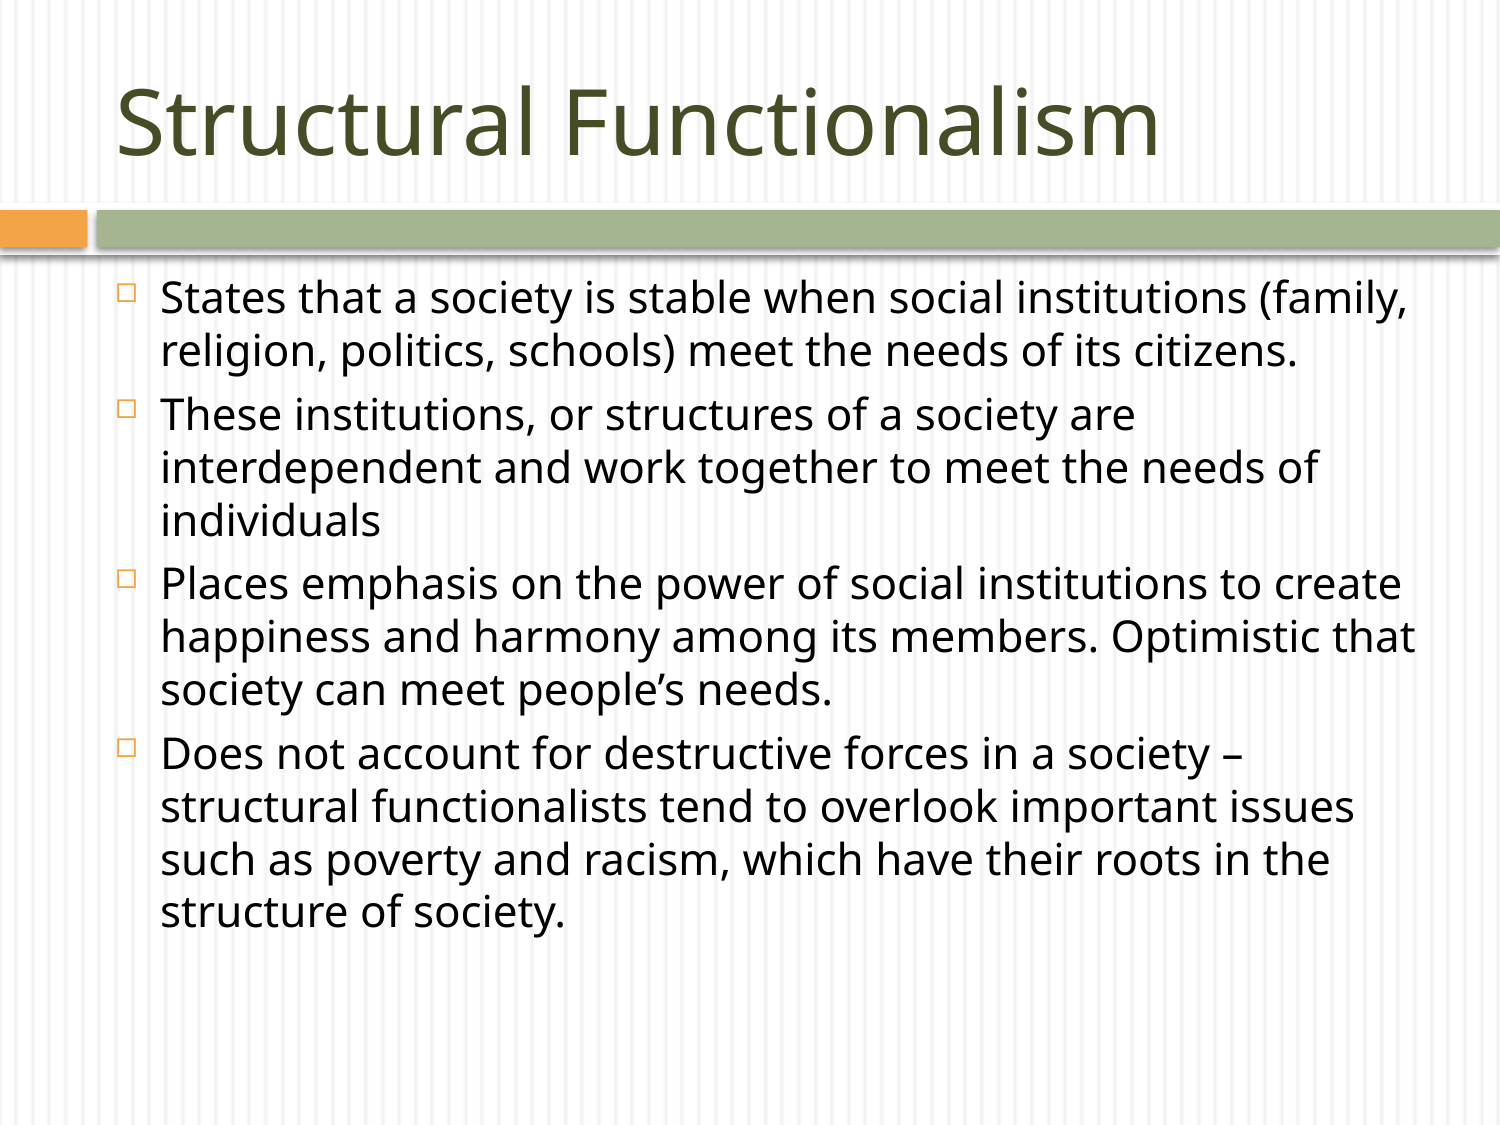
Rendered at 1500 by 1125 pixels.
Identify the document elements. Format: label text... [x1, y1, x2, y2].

list States that a society is stable when social institutions (family, religion, politics, schools) meet the needs of its citizens. These institutions, or structures of a society are interdependent and work together to meet the needs of individuals Places emphasis on the power of social institutions to create happiness and harmony among its members. Optimistic that society can meet people’s needs. Does not account for destructive forces in a society – structural functionalists tend to overlook important issues such as poverty and racism, which have their roots in the structure of society. [100, 262, 1438, 1000]
title Structural Functionalism [100, 37, 1438, 200]
